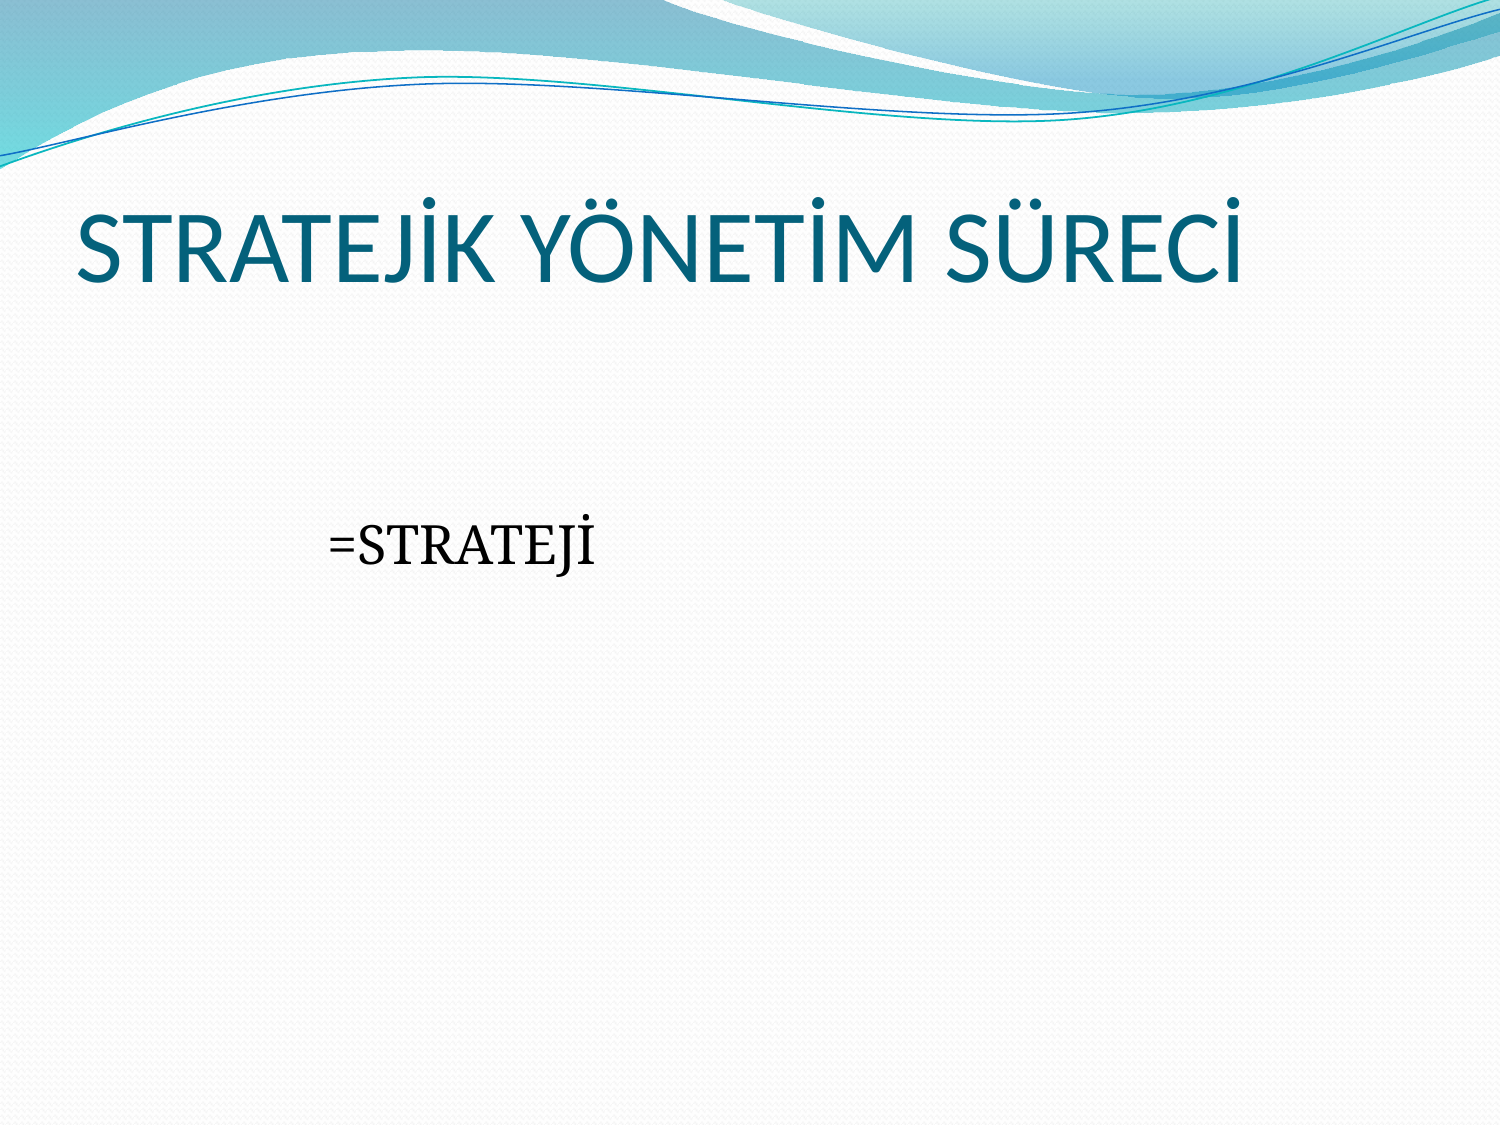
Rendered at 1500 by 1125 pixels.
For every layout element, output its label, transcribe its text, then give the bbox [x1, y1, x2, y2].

list =STRATEJİ [312, 503, 1500, 679]
title STRATEJİK YÖNETİM SÜRECİ [75, 115, 1425, 303]
